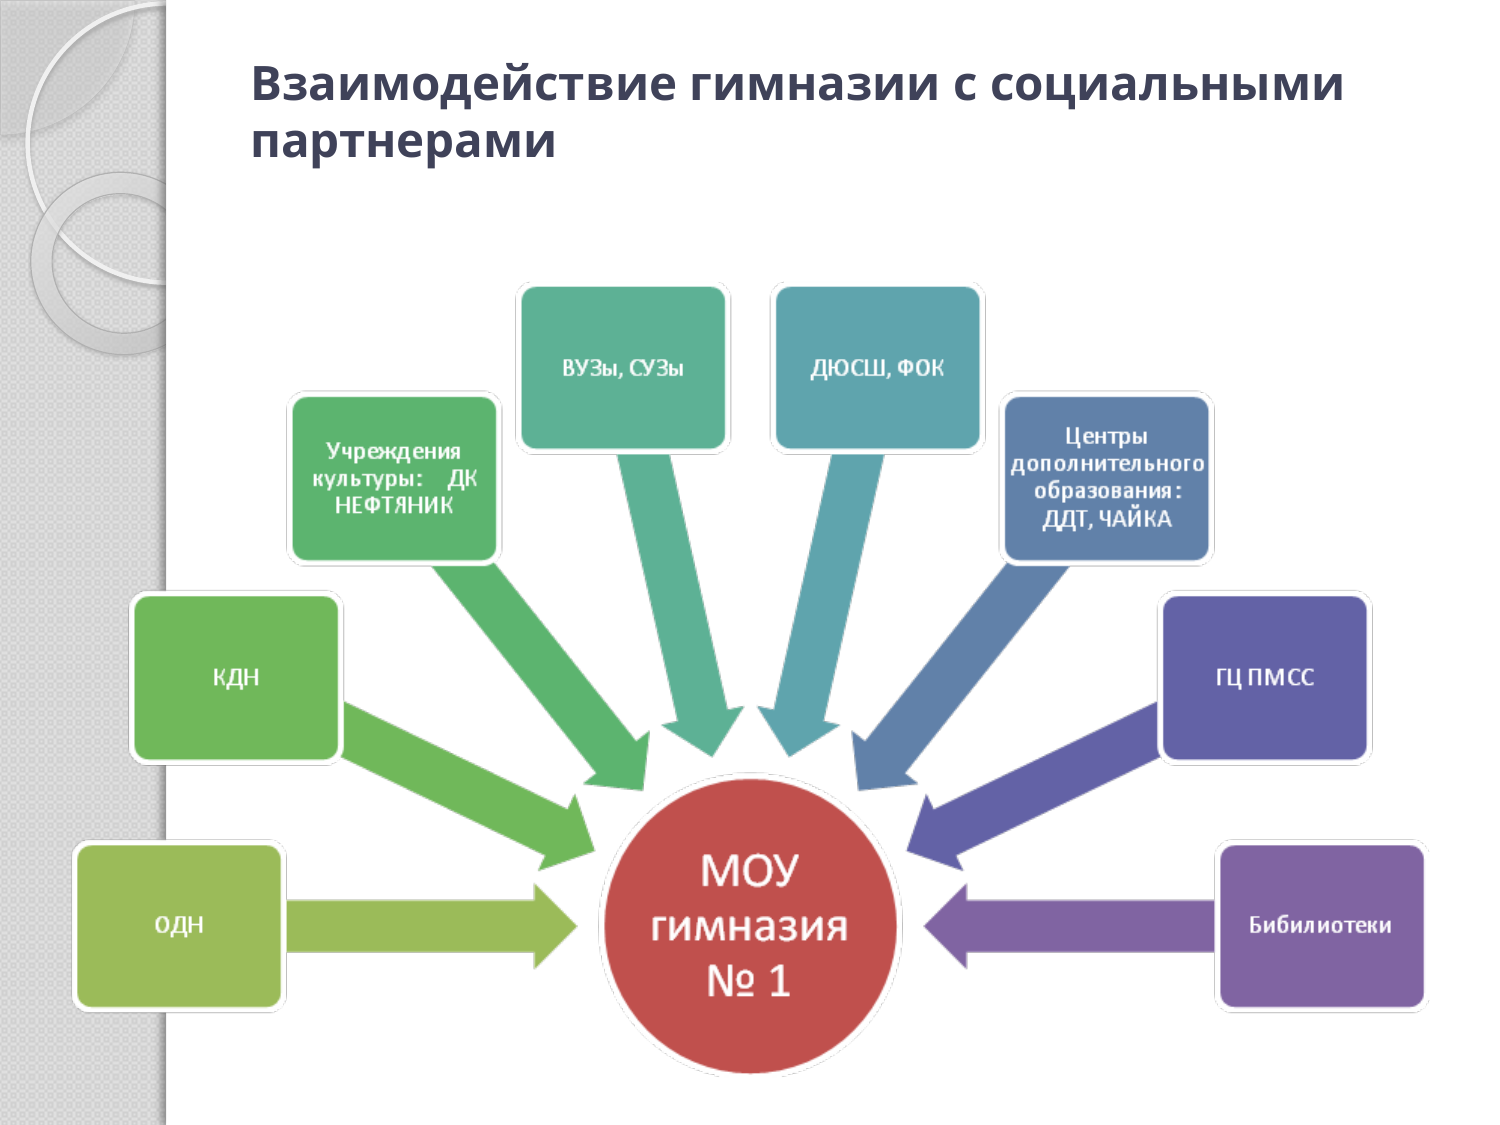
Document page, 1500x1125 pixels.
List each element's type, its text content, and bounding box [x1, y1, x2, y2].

title Взаимодействие гимназии с социальными партнерами [235, 45, 1466, 233]
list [70, 280, 1430, 1079]
